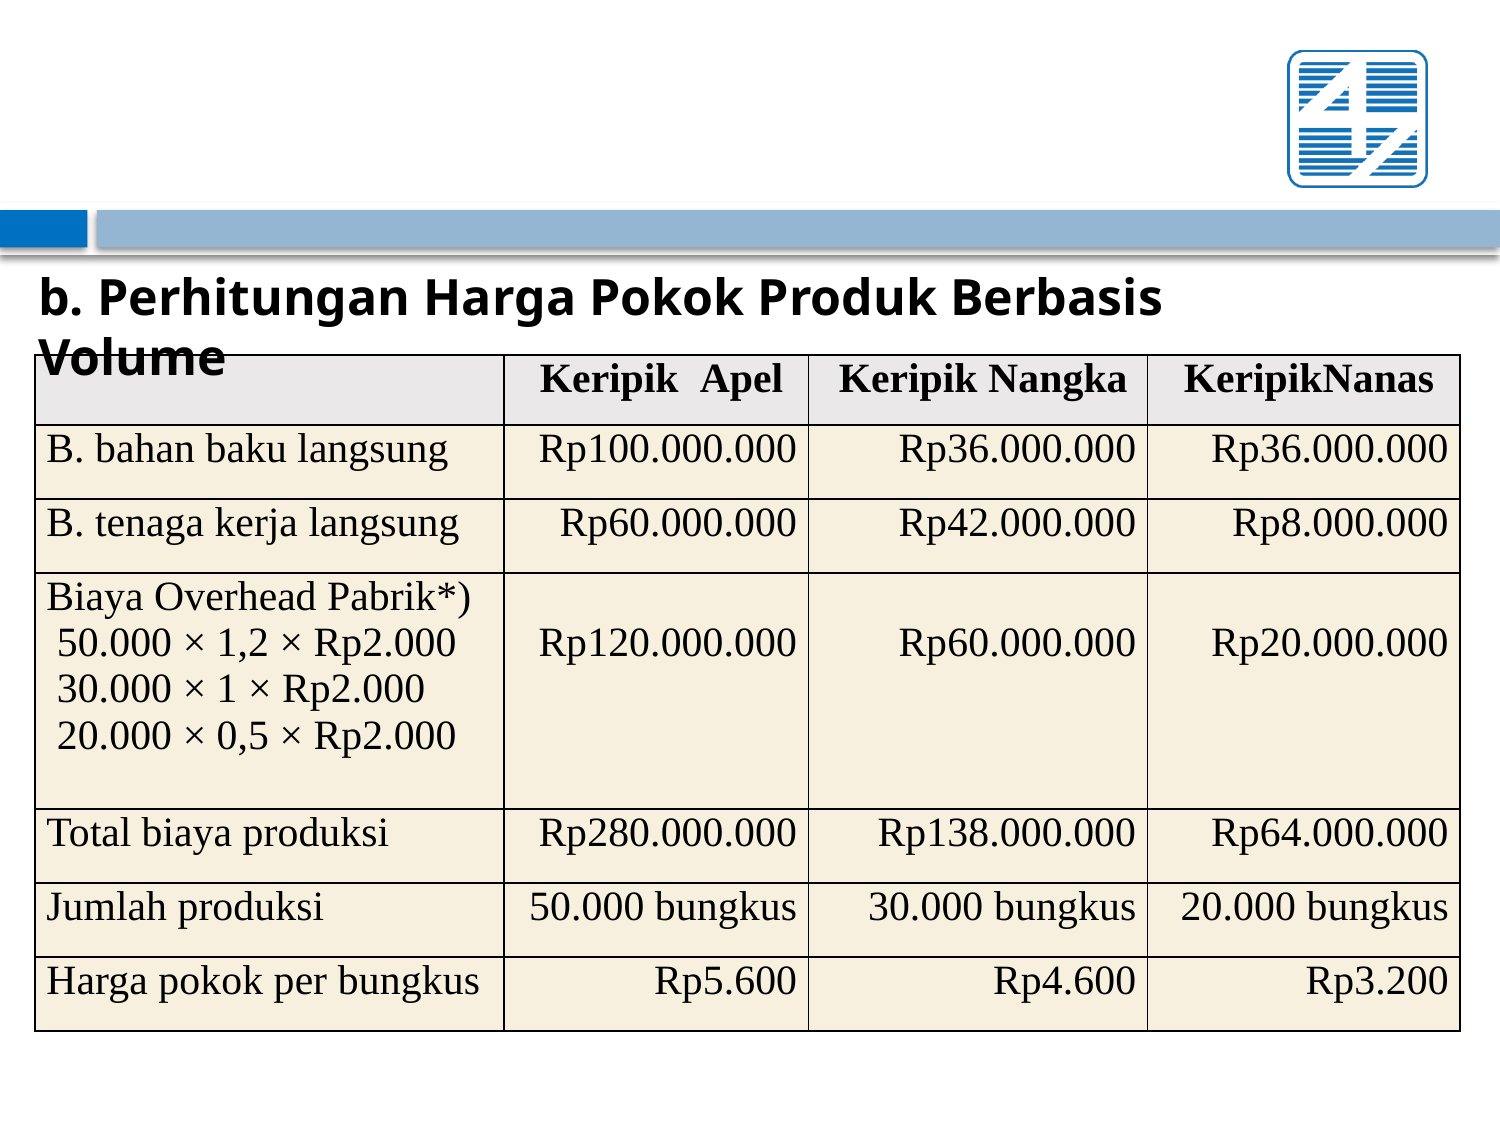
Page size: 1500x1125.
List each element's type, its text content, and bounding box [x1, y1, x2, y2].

table_cell Rp3.200 [1148, 958, 1459, 1030]
table_cell Rp42.000.000 [809, 500, 1147, 572]
table_cell Jumlah produksi [36, 884, 503, 956]
table_cell Rp60.000.000 [505, 500, 808, 572]
table_cell Rp280.000.000 [505, 810, 808, 882]
table_cell 50.000 bungkus [505, 884, 808, 956]
table_cell Rp36.000.000 [1148, 426, 1459, 498]
table_cell Rp5.600 [505, 958, 808, 1030]
table_cell Rp60.000.000 [809, 574, 1147, 808]
table_cell Rp8.000.000 [1148, 500, 1459, 572]
table_header KeripikNanas [1148, 356, 1459, 424]
table_cell Rp138.000.000 [809, 810, 1147, 882]
table_cell Rp4.600 [809, 958, 1147, 1030]
table_cell Biaya Overhead Pabrik*) 50.000 × 1,2 × Rp2.000 30.000 × 1 × Rp2.000 20.000 × 0,5 × Rp2.000 [36, 574, 503, 808]
table_cell B. bahan baku langsung [36, 426, 503, 498]
table_header Keripik Nangka [809, 393, 1147, 424]
table_cell Rp20.000.000 [1148, 574, 1459, 808]
table_cell Harga pokok per bungkus [36, 958, 503, 1030]
table_cell Rp100.000.000 [505, 426, 808, 498]
table_header Keripik Apel [505, 393, 808, 424]
table_cell Rp120.000.000 [505, 574, 808, 808]
table_header [36, 393, 503, 424]
text_box b. Perhitungan Harga Pokok Produk Berbasis Volume [23, 257, 1289, 393]
table_cell B. tenaga kerja langsung [36, 500, 503, 572]
table_cell Rp64.000.000 [1148, 810, 1459, 882]
table_cell 20.000 bungkus [1148, 884, 1459, 956]
table_cell Total biaya produksi [36, 810, 503, 882]
table_cell 30.000 bungkus [809, 884, 1147, 956]
table_cell Rp36.000.000 [809, 426, 1147, 498]
picture [1287, 50, 1428, 188]
